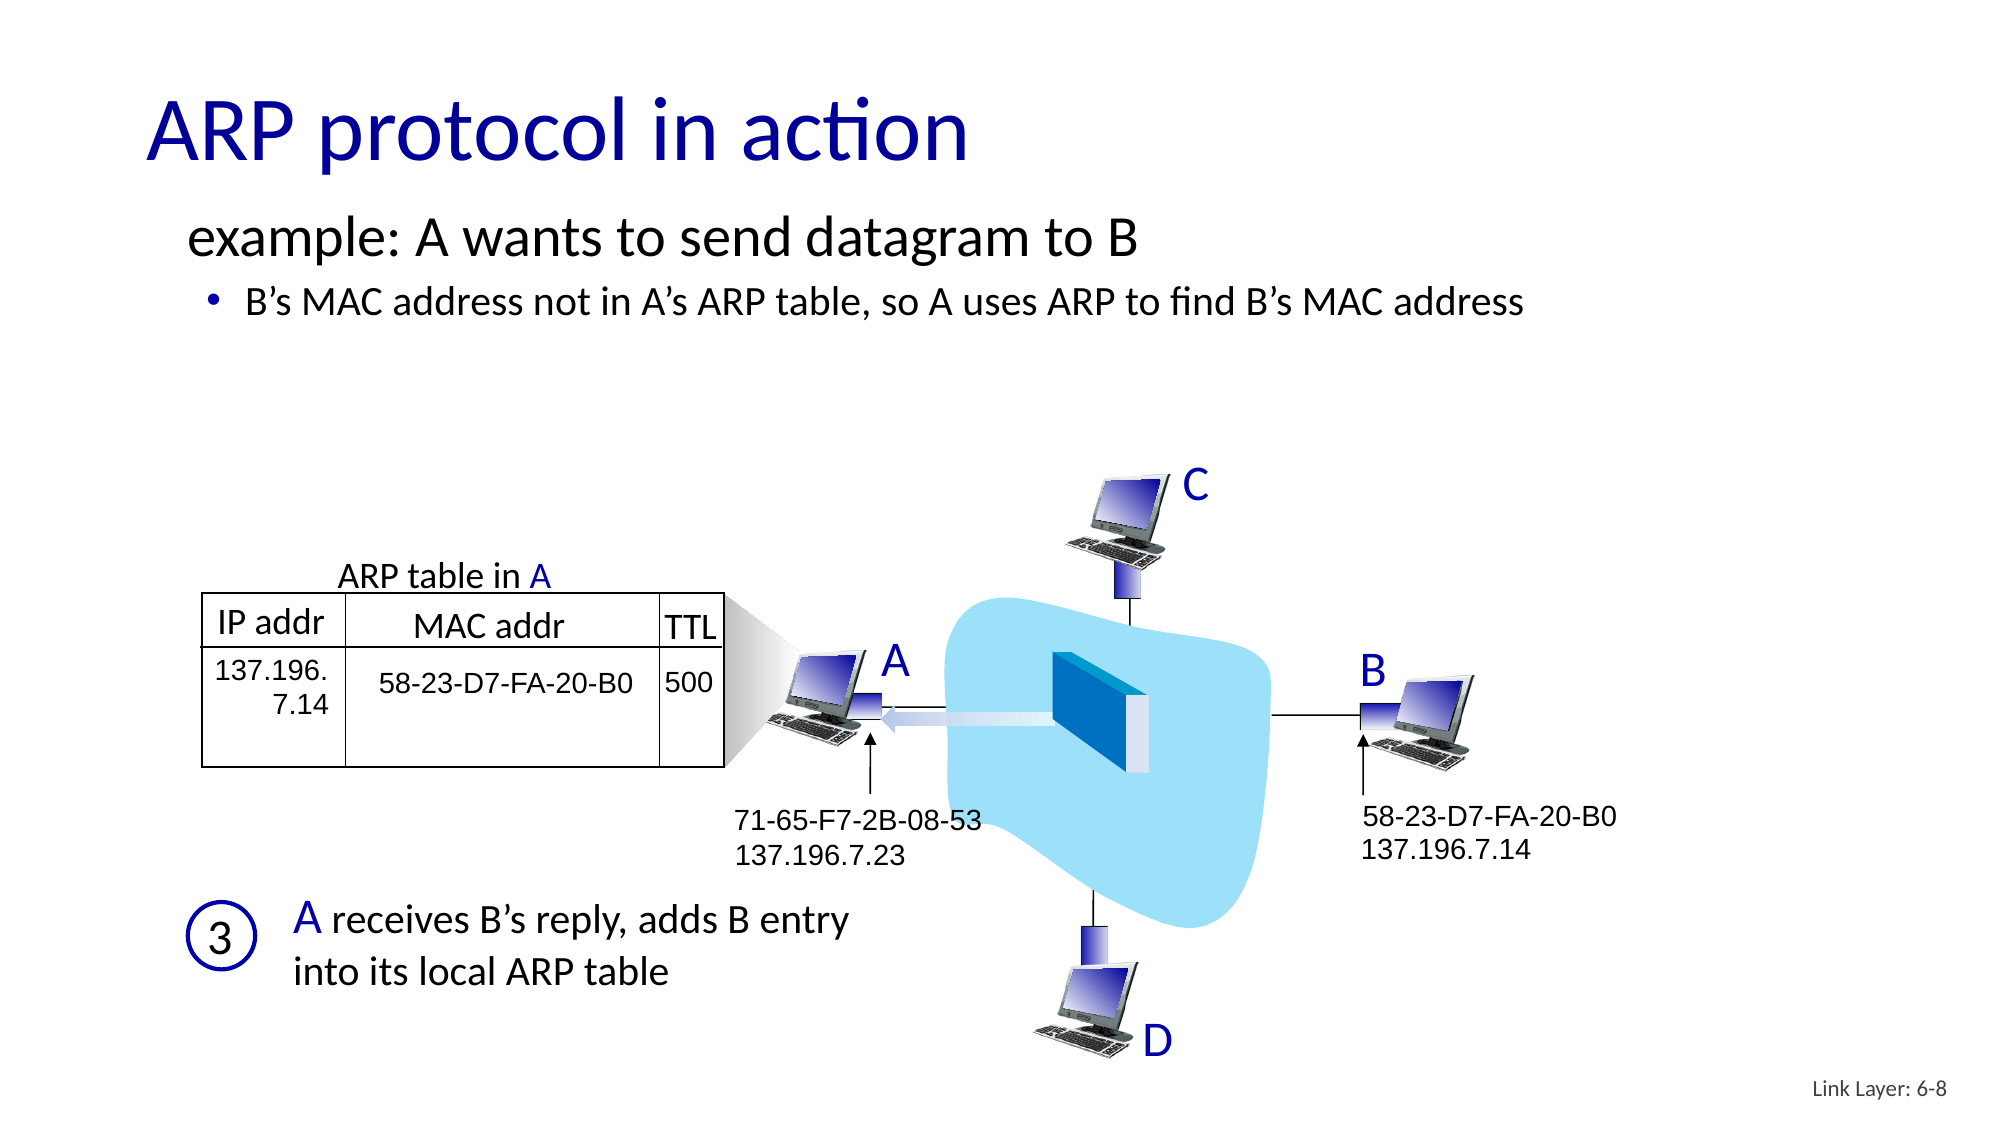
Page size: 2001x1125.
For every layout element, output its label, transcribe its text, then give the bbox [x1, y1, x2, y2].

text_box example: A wants to send datagram to B B’s MAC address not in A’s ARP table, so A uses ARP to find B’s MAC address [172, 198, 1824, 354]
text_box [187, 876, 881, 1003]
text_box [869, 695, 880, 720]
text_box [199, 643, 729, 730]
text_box 137.196.7.14 [1346, 822, 1547, 873]
slide_number Link Layer: 6-8 [1512, 1056, 1963, 1117]
text_box D [1127, 998, 1189, 1074]
text_box [1114, 578, 1141, 599]
text_box [1081, 926, 1108, 957]
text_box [1006, 957, 1141, 1066]
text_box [194, 543, 800, 769]
text_box [869, 732, 877, 793]
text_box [1342, 670, 1476, 779]
text_box 137.196.7.23 [720, 829, 921, 880]
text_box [800, 644, 869, 754]
text_box C [1167, 443, 1225, 518]
text_box B [1344, 629, 1402, 670]
title ARP protocol in action [131, 57, 1857, 205]
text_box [1039, 468, 1173, 578]
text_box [880, 651, 1150, 773]
text_box A [866, 619, 925, 695]
text_box [945, 597, 1271, 929]
text_box 71-65-F7-2B-08-53 [719, 793, 998, 844]
text_box 58-23-D7-FA-20-B0 [1347, 790, 1633, 840]
